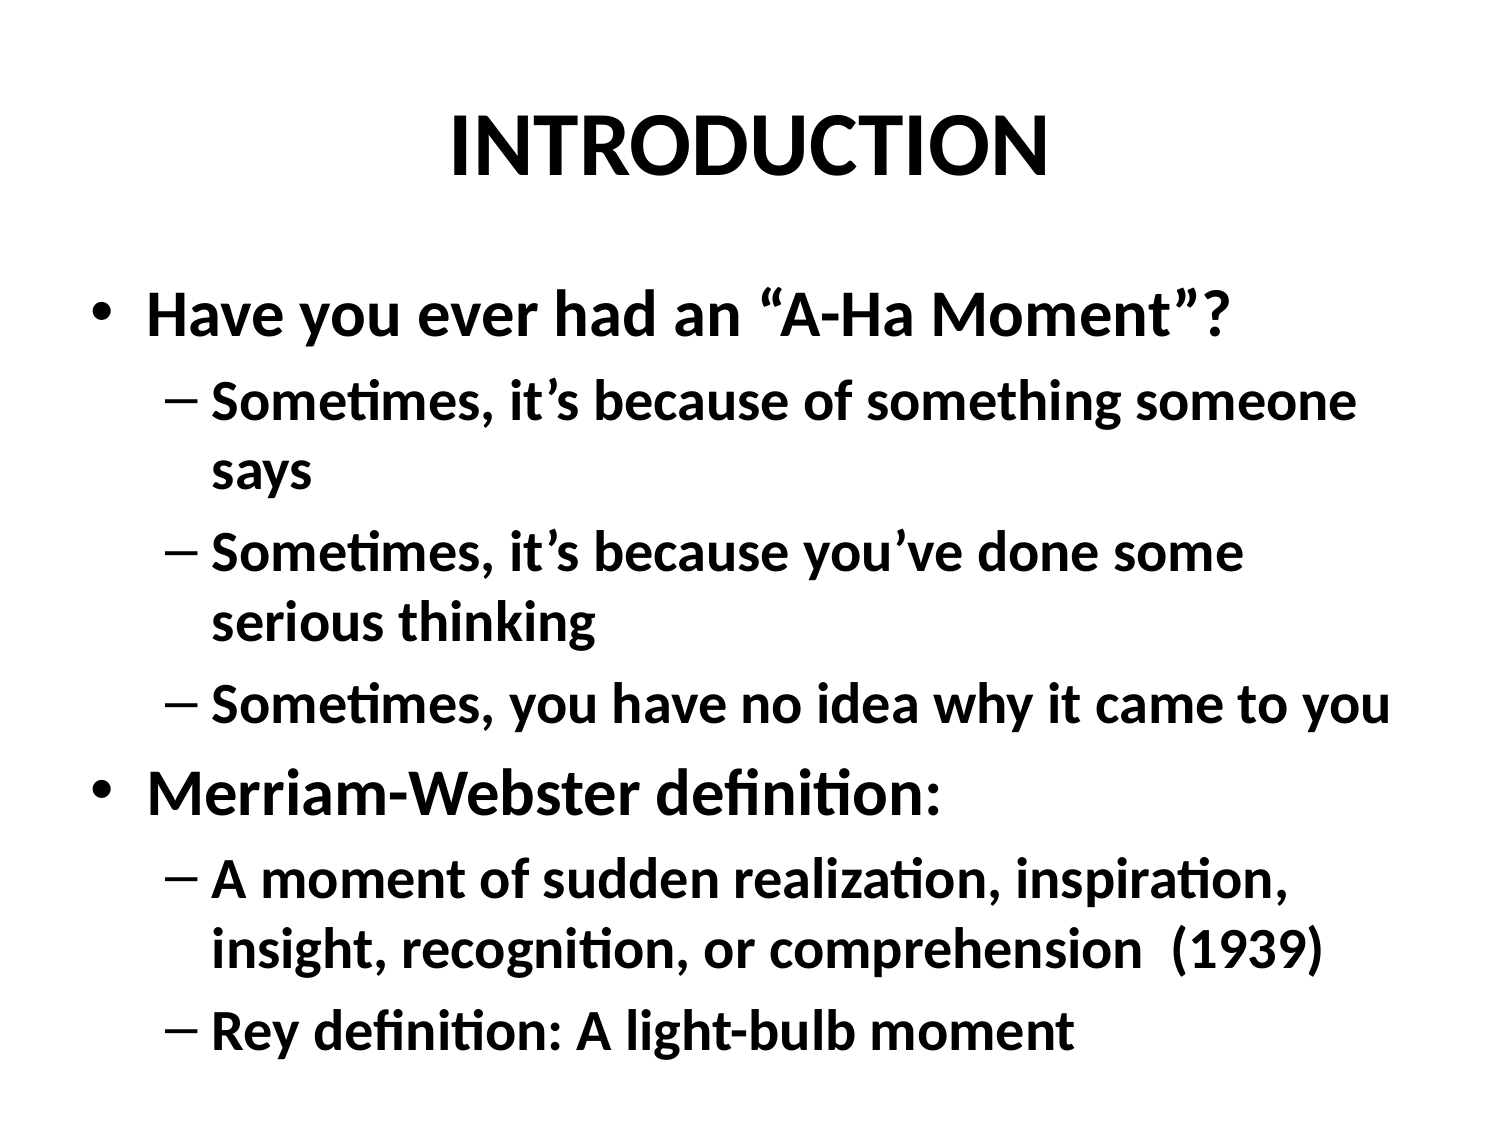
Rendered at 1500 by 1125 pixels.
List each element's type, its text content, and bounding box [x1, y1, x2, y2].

list Have you ever had an “A-Ha Moment”? Sometimes, it’s because of something someone says Sometimes, it’s because you’ve done some serious thinking Sometimes, you have no idea why it came to you Merriam-Webster definition: A moment of sudden realization, inspiration, insight, recognition, or comprehension (1939) Rey definition: A light-bulb moment [75, 262, 1425, 1125]
title INTRODUCTION [75, 45, 1425, 233]
